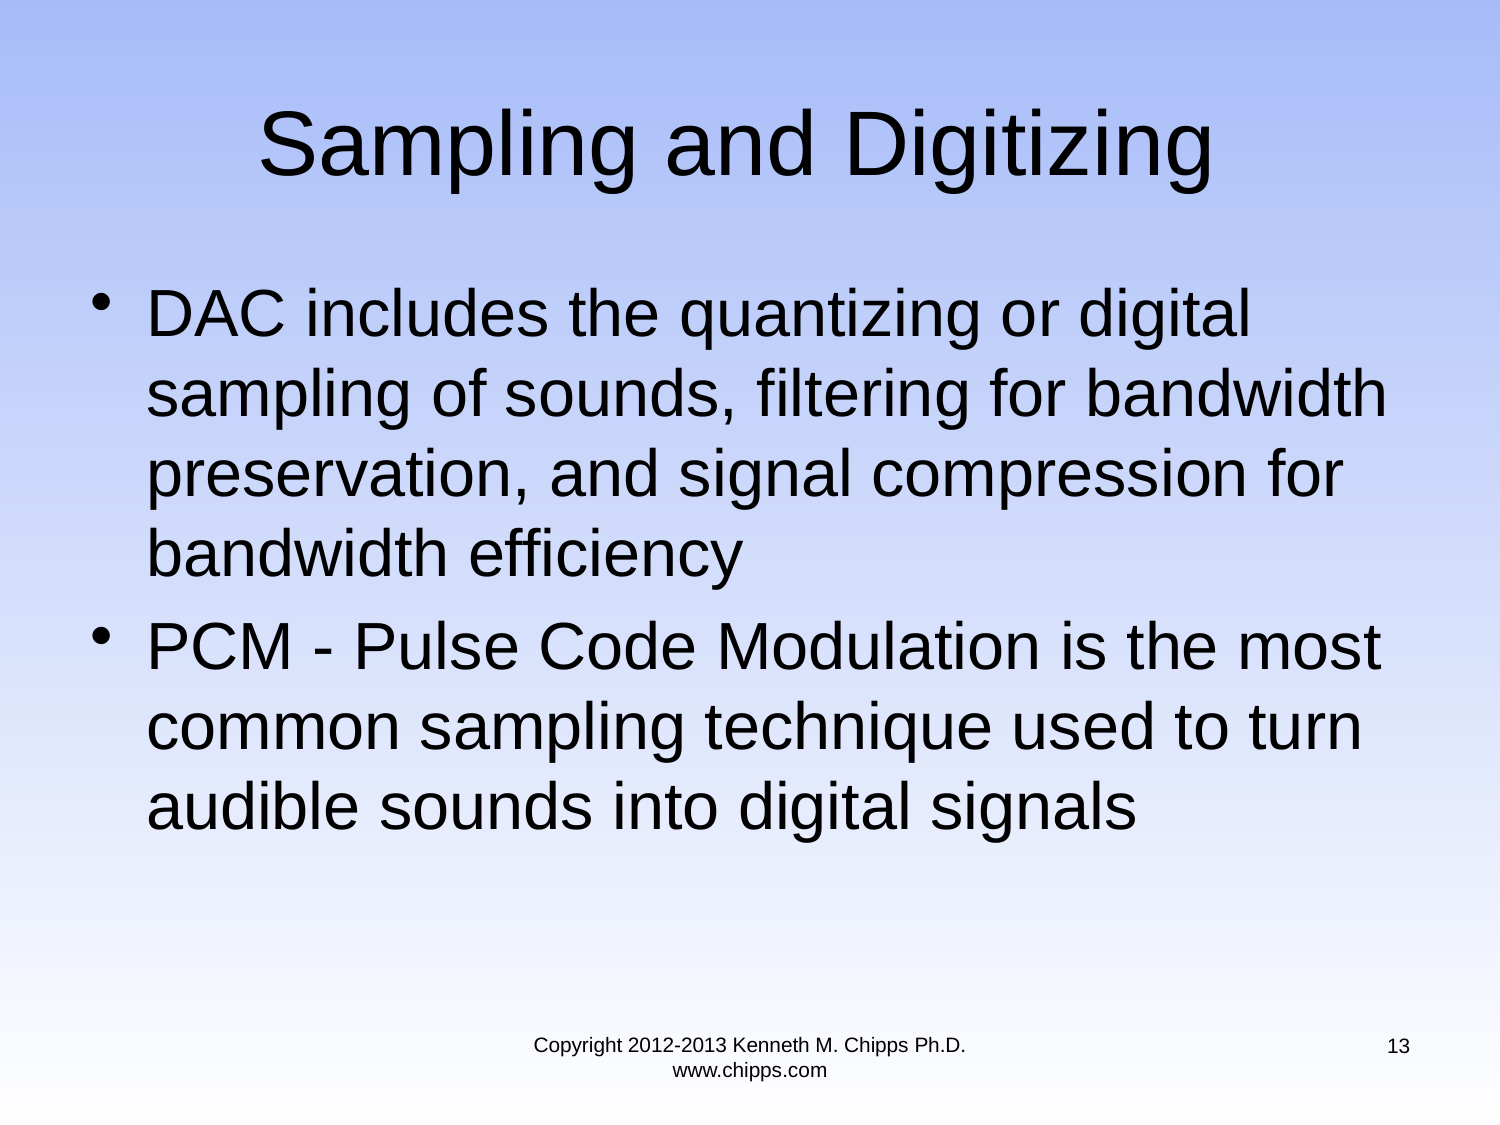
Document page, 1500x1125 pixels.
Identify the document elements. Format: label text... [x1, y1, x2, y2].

title Sampling and Digitizing [75, 45, 1425, 233]
slide_number 13 [1074, 1024, 1426, 1104]
footer Copyright 2012-2013 Kenneth M. Chipps Ph.D. www.chipps.com [449, 1024, 1051, 1103]
list DAC includes the quantizing or digital sampling of sounds, filtering for bandwidth preservation, and signal compression for bandwidth efficiency PCM - Pulse Code Modulation is the most common sampling technique used to turn audible sounds into digital signals [75, 262, 1425, 1005]
